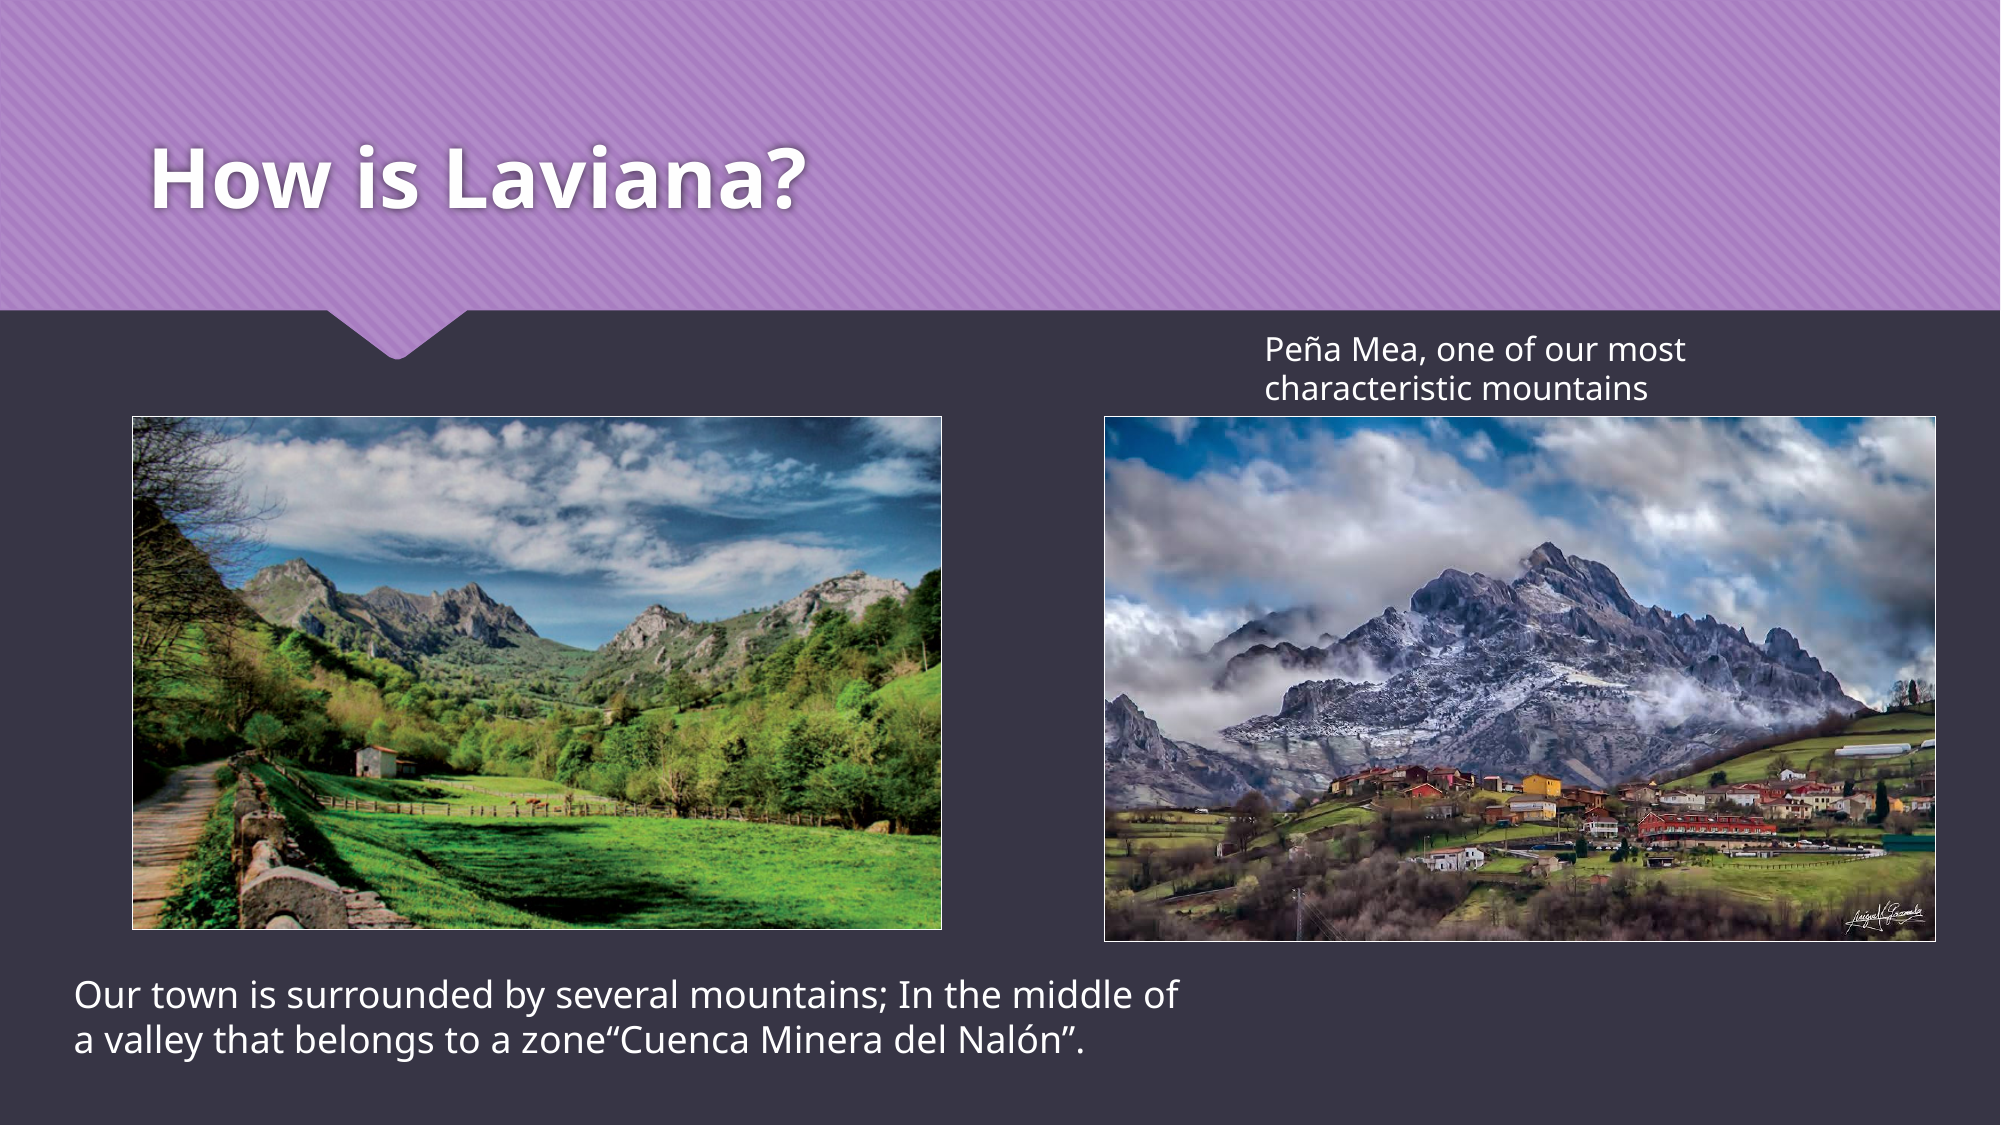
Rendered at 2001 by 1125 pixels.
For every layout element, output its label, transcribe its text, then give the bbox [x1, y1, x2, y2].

picture [1103, 415, 1936, 943]
text_box Our town is surrounded by several mountains; In the middle of a valley that belongs to a zone“Cuenca Minera del Nalón”. [58, 963, 1250, 1070]
title How is Laviana? [132, 73, 1868, 233]
text_box Peña Mea, one of our most characteristic mountains [1249, 320, 1864, 414]
picture [1, 1, 1999, 357]
picture [132, 415, 943, 930]
